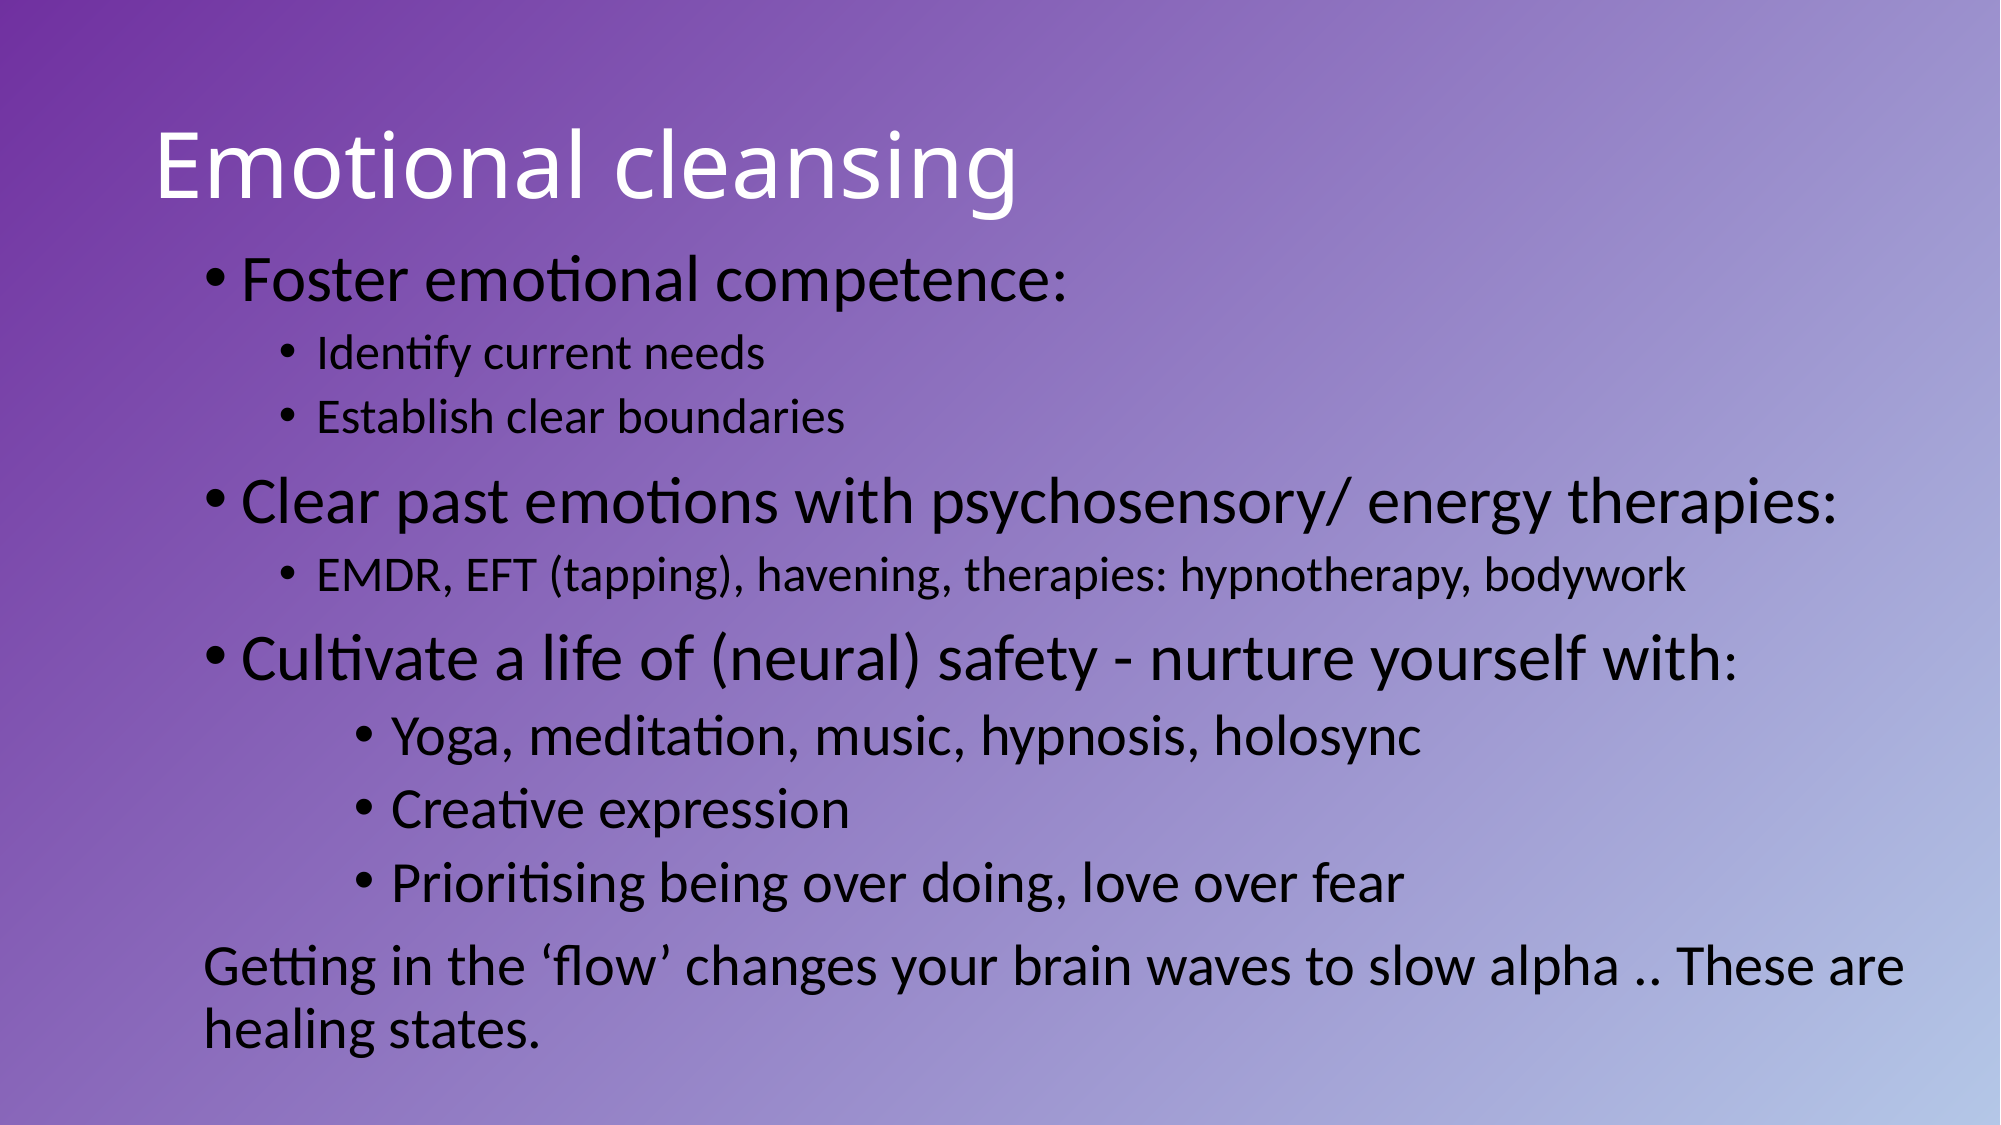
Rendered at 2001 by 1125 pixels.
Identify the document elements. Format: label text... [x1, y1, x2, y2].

list Foster emotional competence: Identify current needs Establish clear boundaries Clear past emotions with psychosensory/ energy therapies: EMDR, EFT (tapping), havening, therapies: hypnotherapy, bodywork Cultivate a life of (neural) safety - nurture yourself with: Yoga, meditation, music, hypnosis, holosync Creative expression Prioritising being over doing, love over fear Getting in the ‘flow’ changes your brain waves to slow alpha .. These are healing states. [188, 236, 1963, 951]
title Emotional cleansing [137, 59, 1178, 278]
